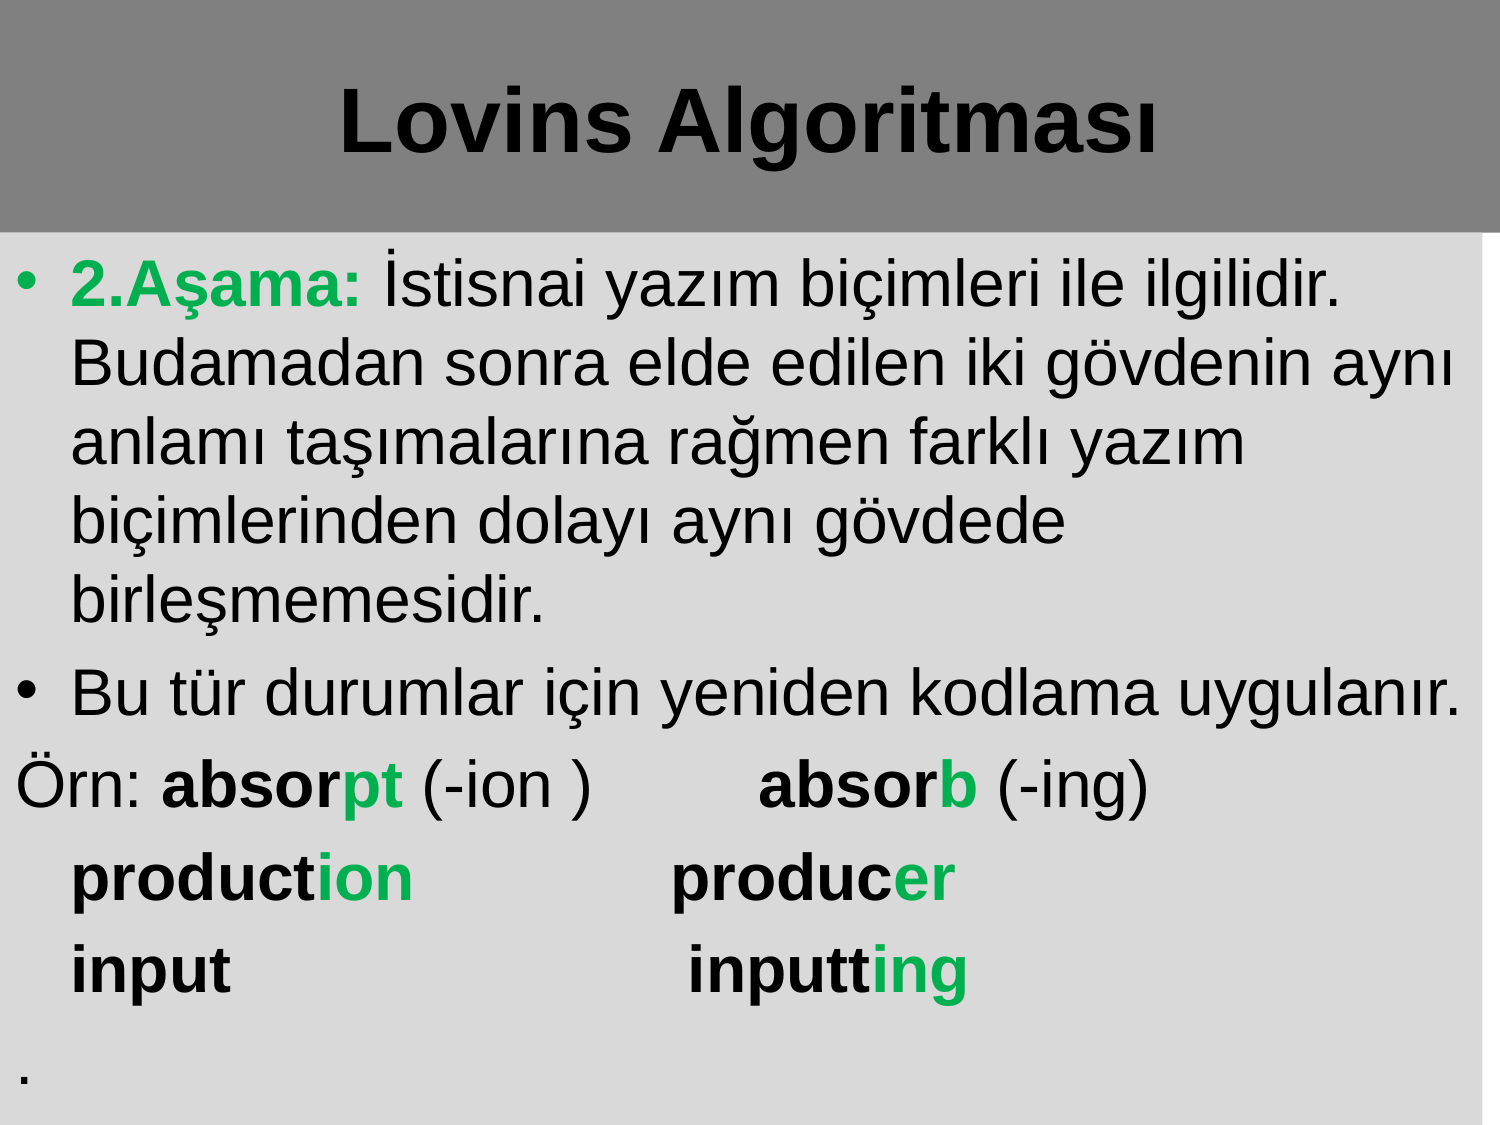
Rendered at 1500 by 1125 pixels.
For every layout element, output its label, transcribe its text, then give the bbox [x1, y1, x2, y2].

title Lovins Algoritması [0, 0, 1500, 233]
list 2.Aşama: İstisnai yazım biçimleri ile ilgilidir. Budamadan sonra elde edilen iki gövdenin aynı anlamı taşımalarına rağmen farklı yazım biçimlerinden dolayı aynı gövdede birleşmemesidir. Bu tür durumlar için yeniden kodlama uygulanır. Örn: absorpt (-ion ) absorb (-ing) production producer input inputting . [0, 232, 1483, 1125]
